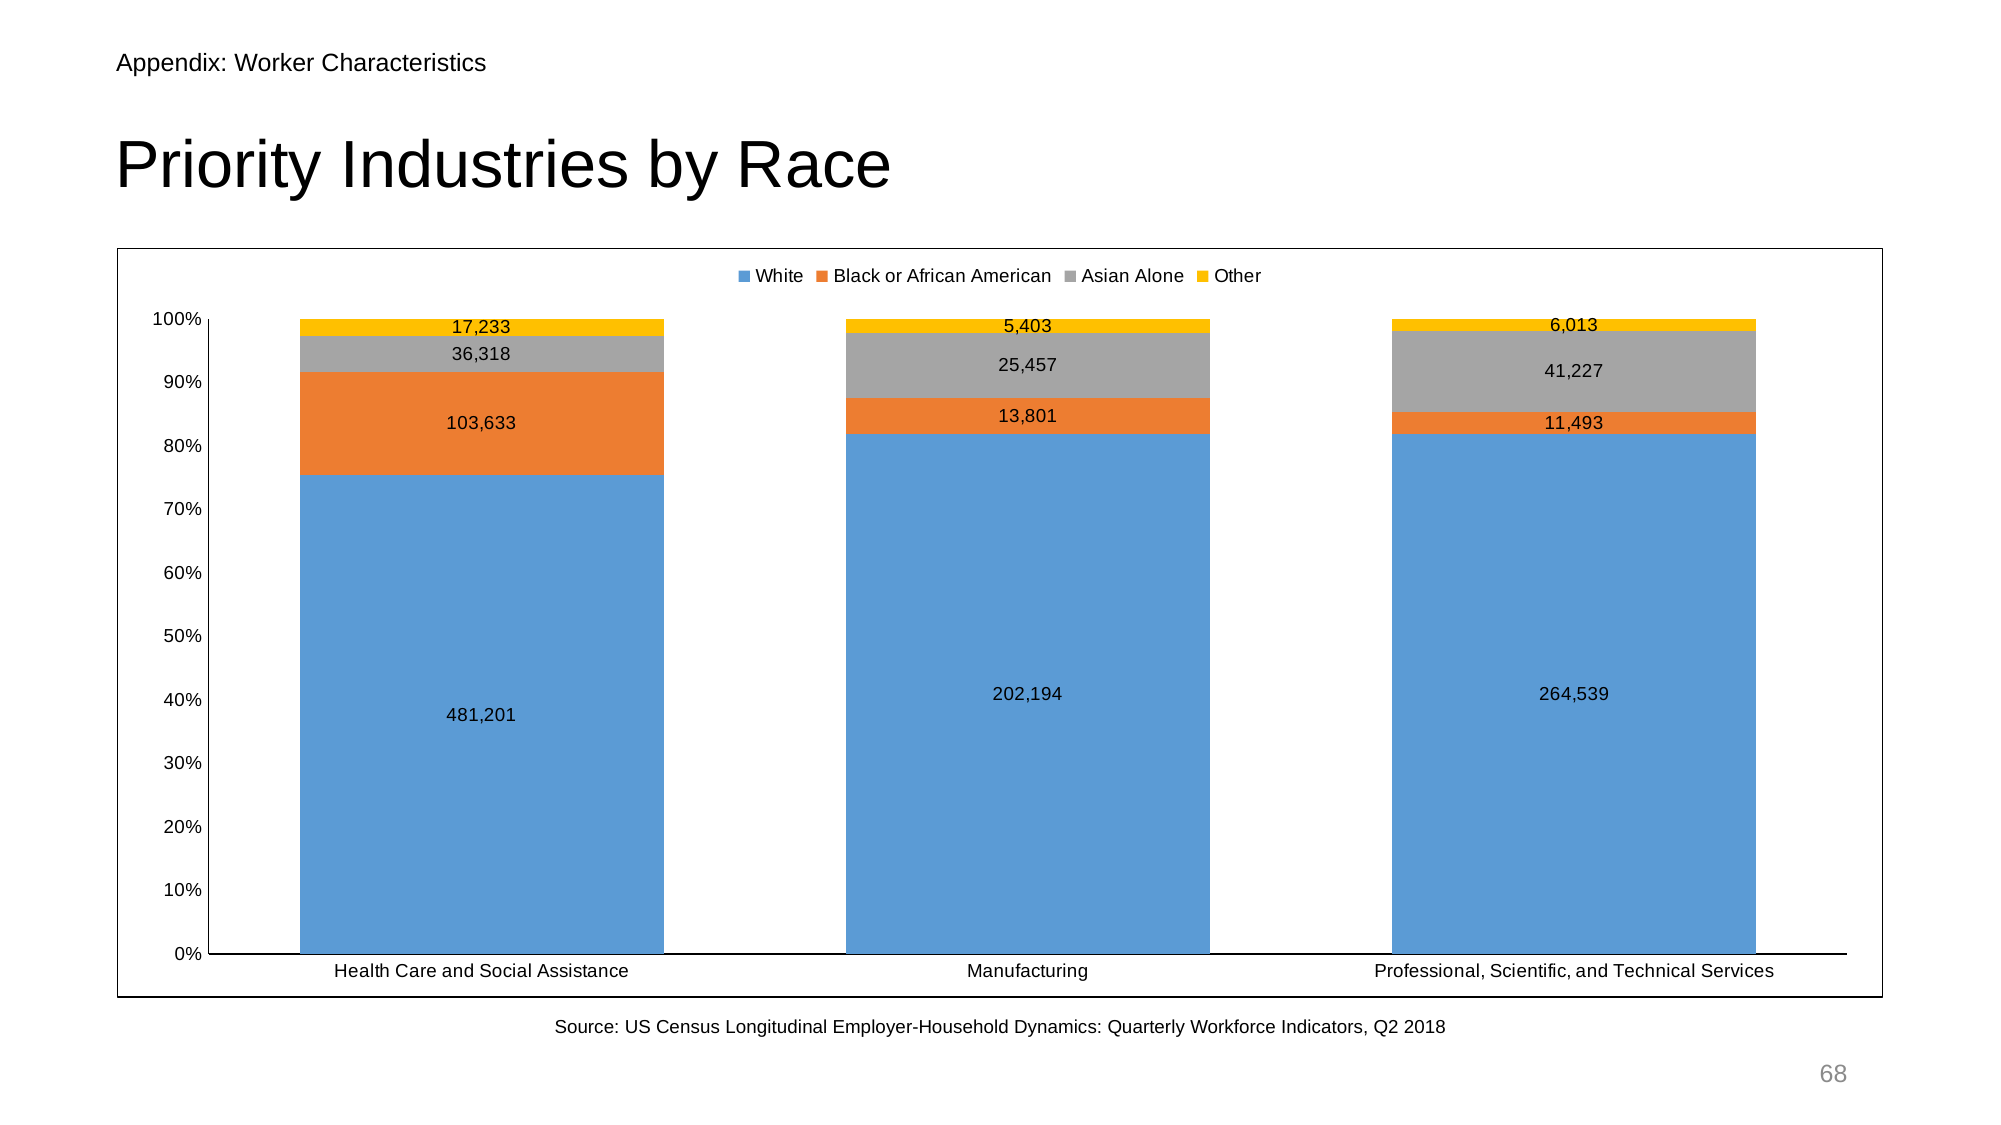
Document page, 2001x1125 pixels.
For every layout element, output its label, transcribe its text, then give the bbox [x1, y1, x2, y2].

chart [116, 247, 1884, 998]
text_box Appendix: Worker Characteristics [101, 39, 503, 85]
slide_number 68 [1412, 1045, 1863, 1103]
text_box Priority Industries by Race [100, 99, 1900, 233]
text_box Source: US Census Longitudinal Employer-Household Dynamics: Quarterly Workforce Indicators, Q2 2018 [116, 1007, 1884, 1045]
